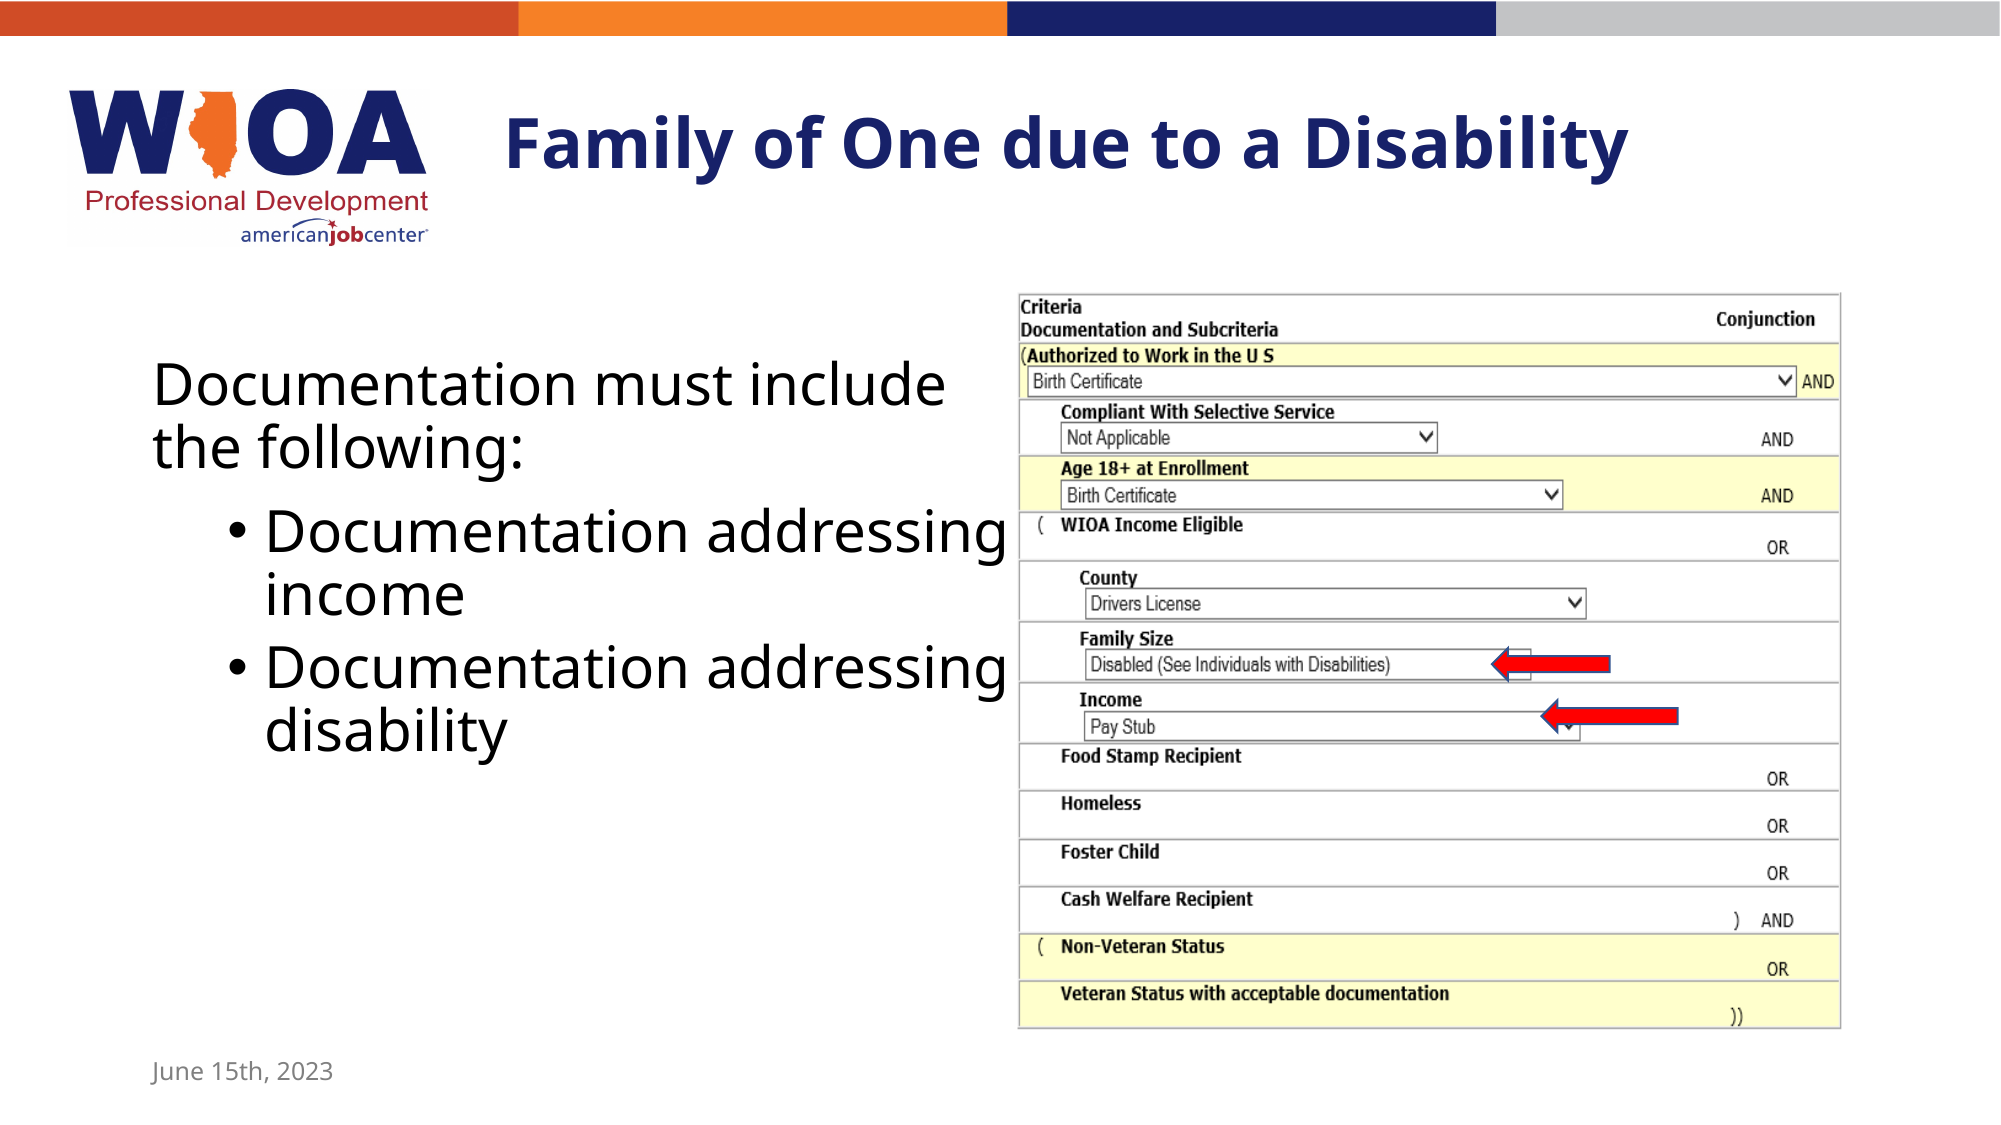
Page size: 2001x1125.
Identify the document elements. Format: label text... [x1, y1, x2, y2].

footer June 15th, 2023 [137, 1042, 1338, 1103]
list Documentation must include the following: Documentation addressing income Documentation addressing disability [137, 347, 1014, 1014]
title Family of One due to a Disability [488, 100, 1825, 193]
picture [0, 0, 2000, 1125]
